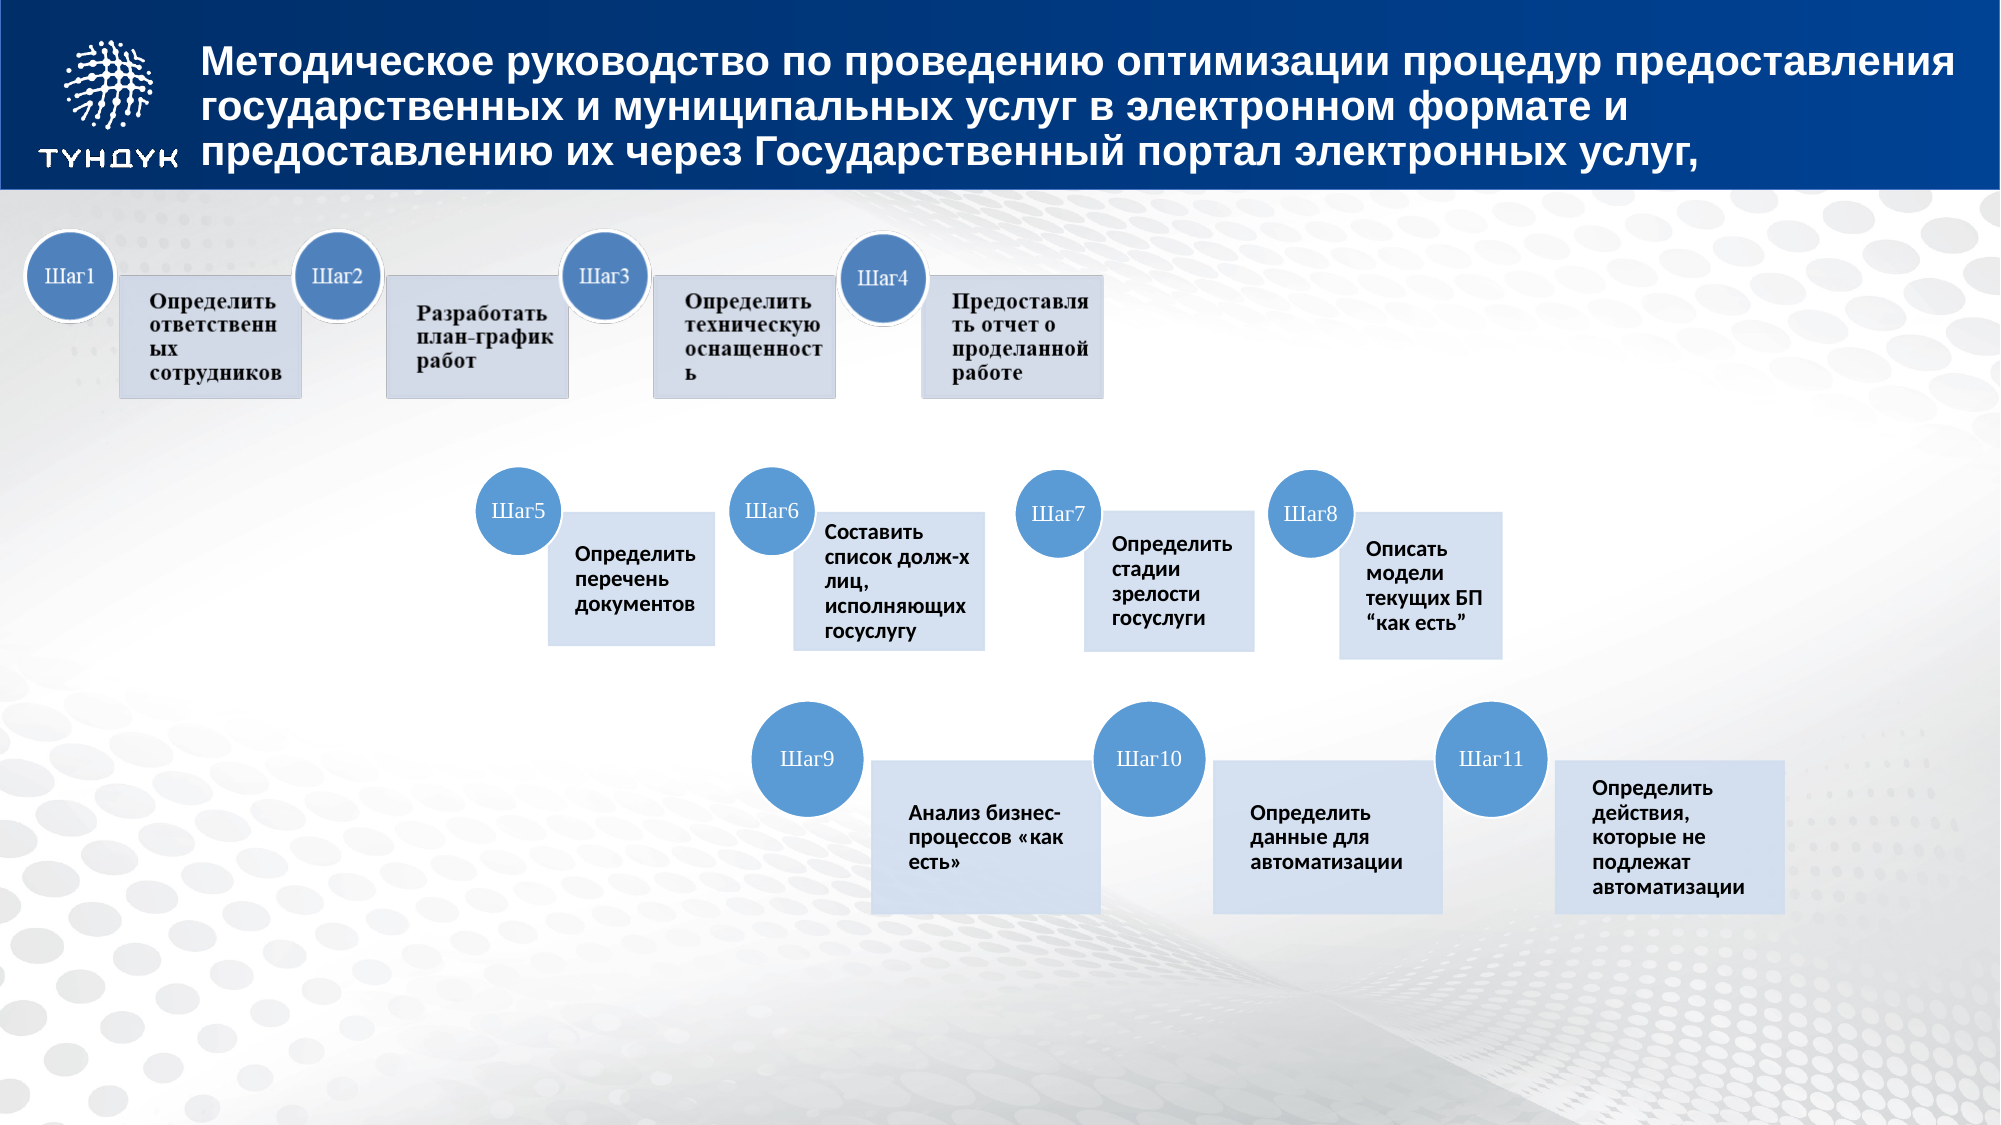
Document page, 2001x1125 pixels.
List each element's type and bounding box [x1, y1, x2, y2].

text_box [750, 688, 1784, 926]
text_box [473, 441, 1527, 684]
picture [0, 0, 2000, 1125]
